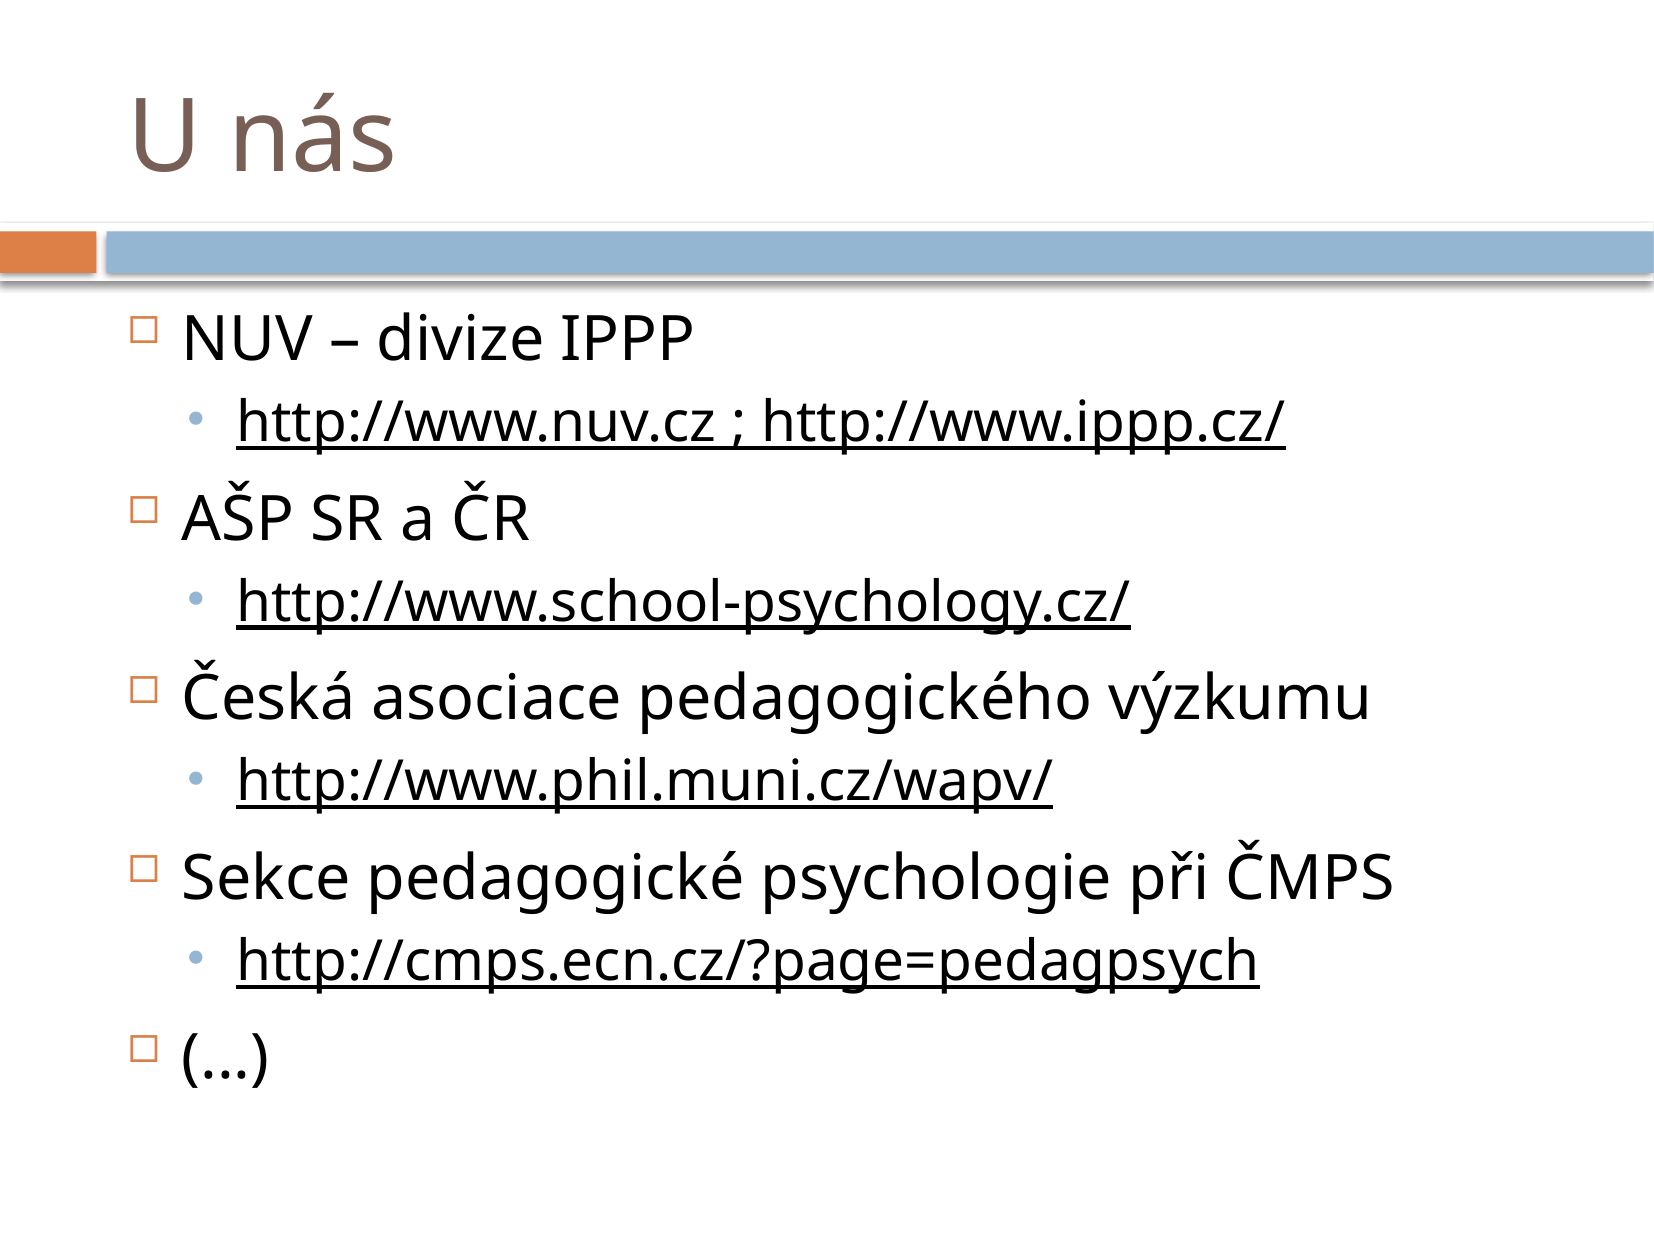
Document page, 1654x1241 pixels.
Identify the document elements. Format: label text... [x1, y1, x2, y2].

title U nás [110, 41, 1586, 221]
list NUV – divize IPPP http://www.nuv.cz ; http://www.ippp.cz/ AŠP SR a ČR http://www.school-psychology.cz/ Česká asociace pedagogického výzkumu http://www.phil.muni.cz/wapv/ Sekce pedagogické psychologie při ČMPS http://cmps.ecn.cz/?page=pedagpsych (...) [110, 289, 1586, 1103]
